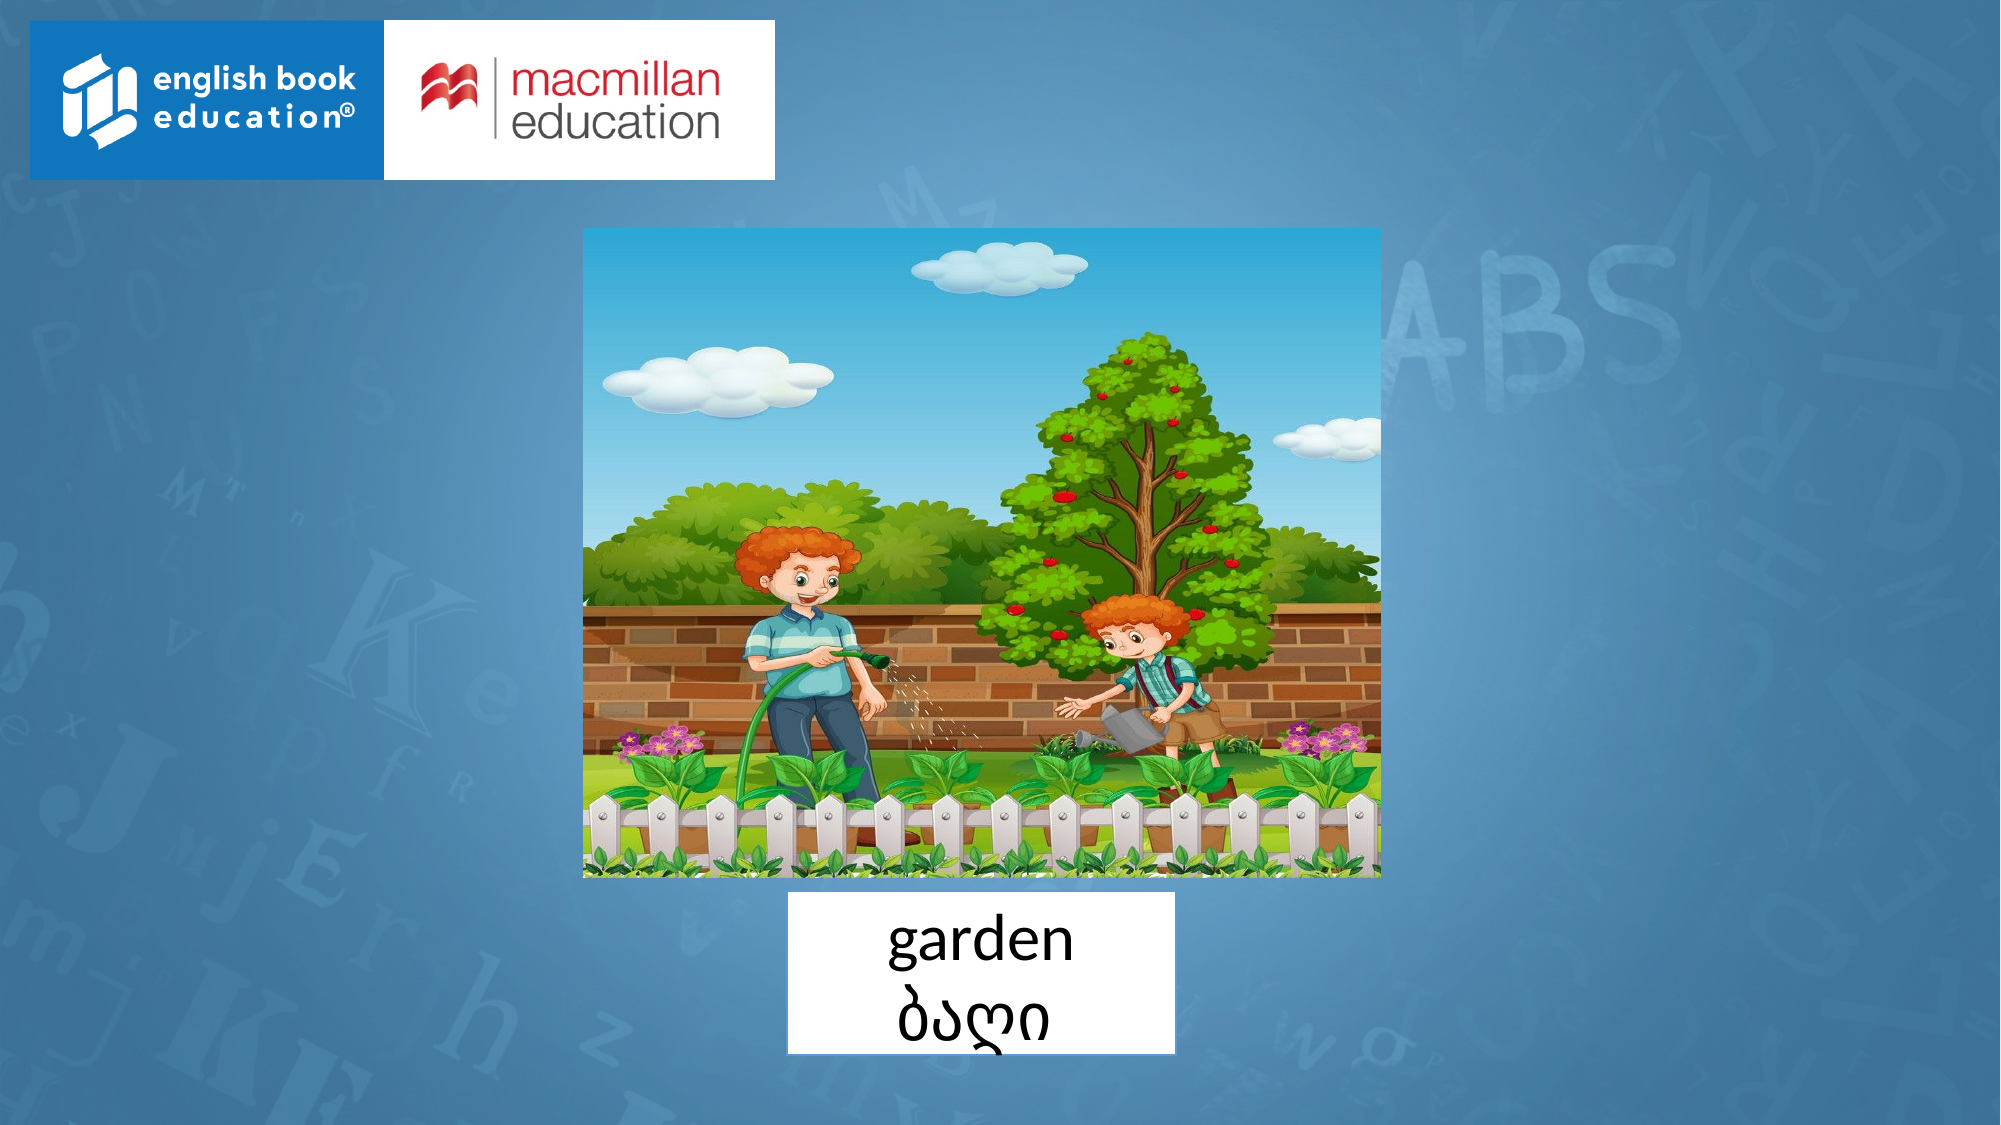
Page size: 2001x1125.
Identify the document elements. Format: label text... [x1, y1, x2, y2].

text_box garden ბაღი [786, 890, 1177, 1056]
picture [0, 0, 2001, 1125]
